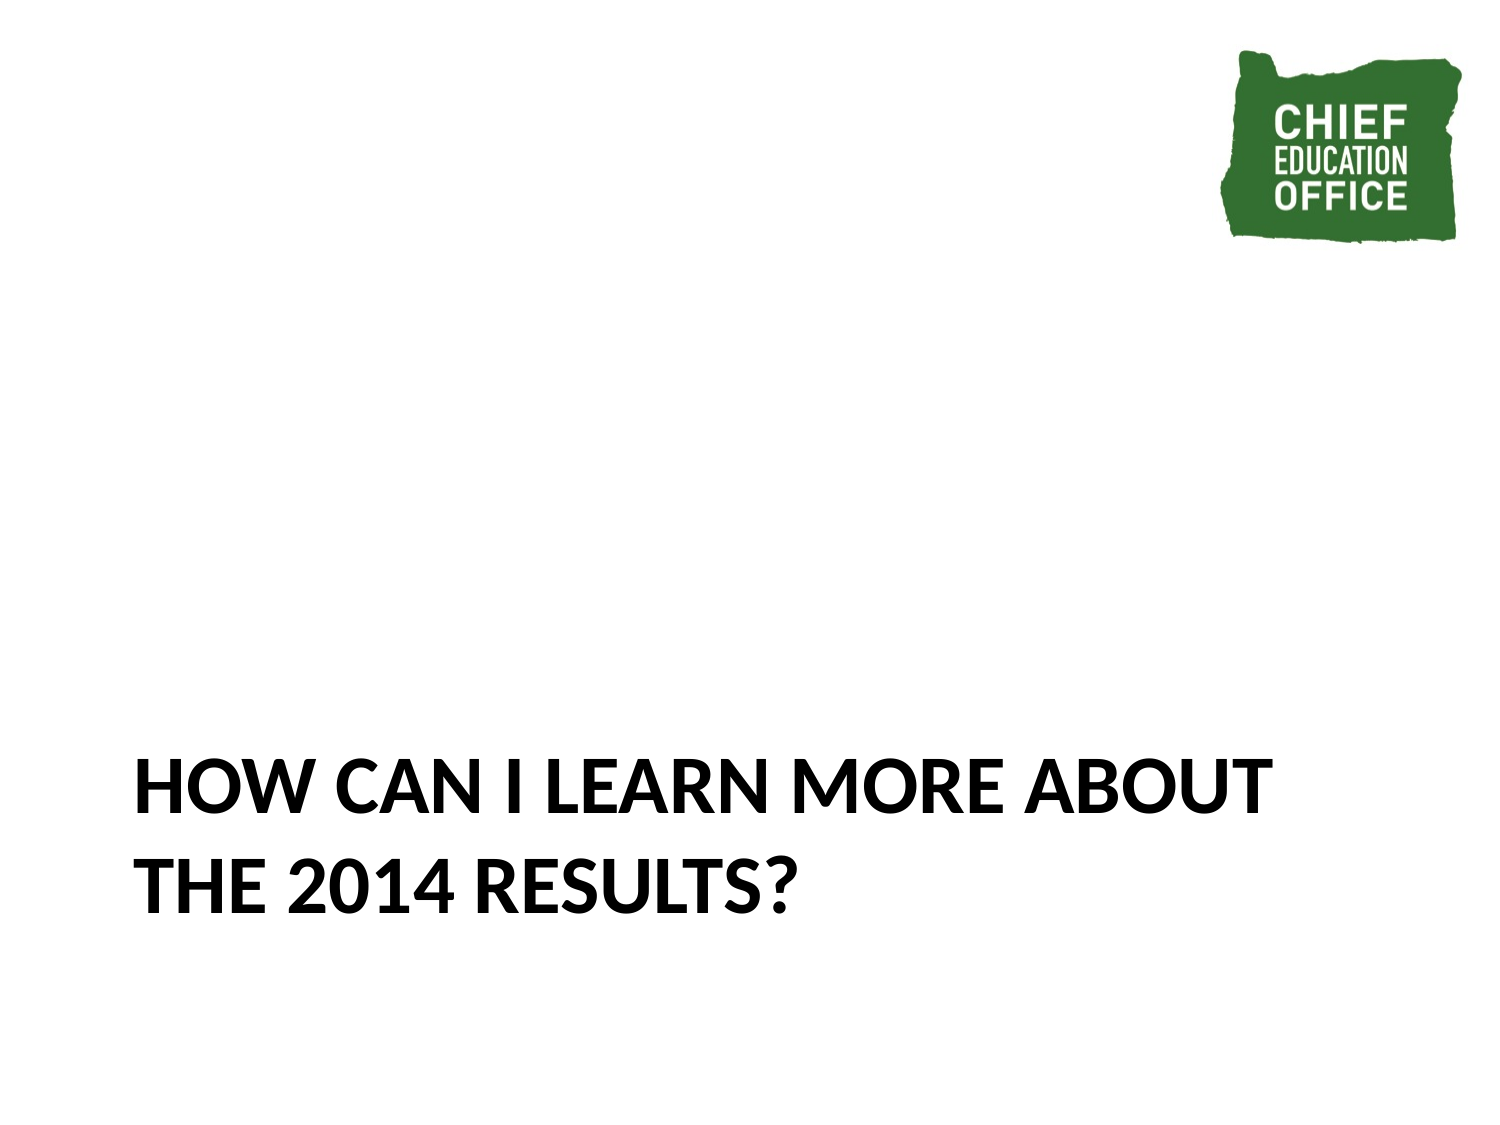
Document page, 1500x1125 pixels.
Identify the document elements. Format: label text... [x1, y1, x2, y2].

title How can I learn more about the 2014 results? [118, 722, 1394, 947]
picture [1211, 44, 1471, 251]
